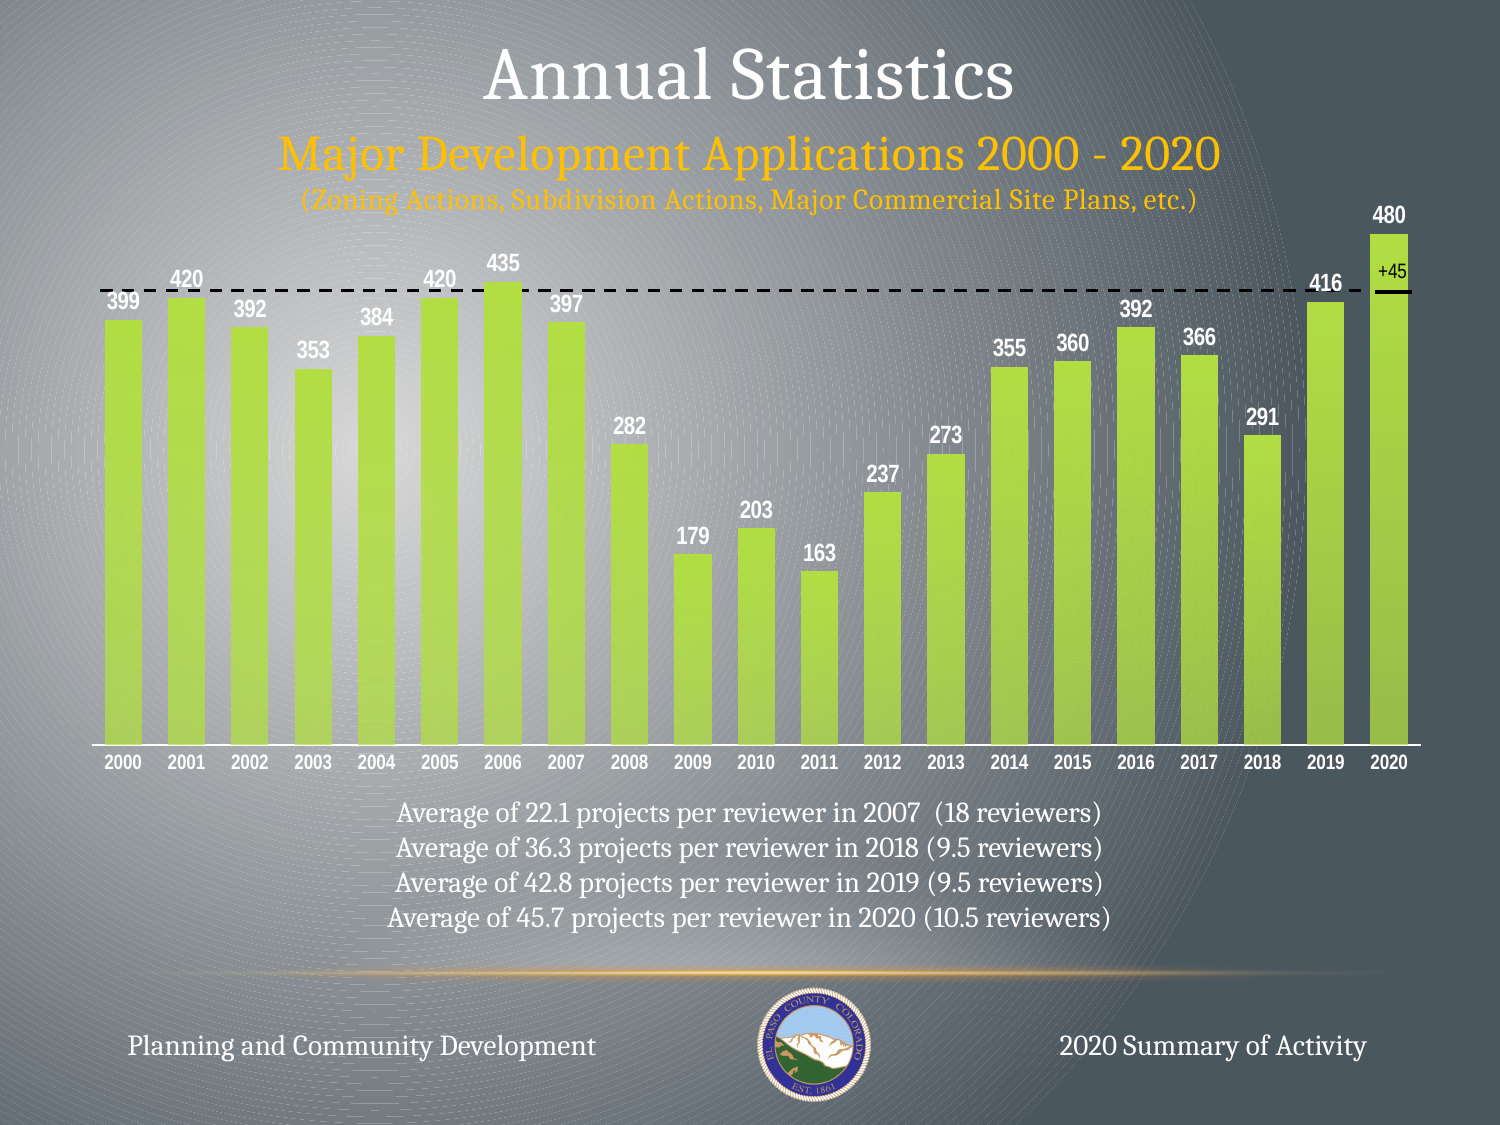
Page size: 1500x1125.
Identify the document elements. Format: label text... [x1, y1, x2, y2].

text_box Average of 22.1 projects per reviewer in 2007 (18 reviewers) Average of 36.3 projects per reviewer in 2018 (9.5 reviewers) Average of 42.8 projects per reviewer in 2019 (9.5 reviewers) Average of 45.7 projects per reviewer in 2020 (10.5 reviewers) [24, 785, 1476, 1011]
text_box Planning and Community Development 2020 Summary of Activity [112, 1018, 750, 1069]
text_box Planning and Community Development 2020 Summary of Activity [877, 1018, 1400, 1069]
title Annual Statistics [99, 0, 1400, 112]
list Major Development Applications 2000 - 2020 (Zoning Actions, Subdivision Actions, Major Commercial Site Plans, etc.) [99, 112, 1400, 200]
chart [63, 200, 1449, 787]
picture [0, 0, 1500, 1125]
